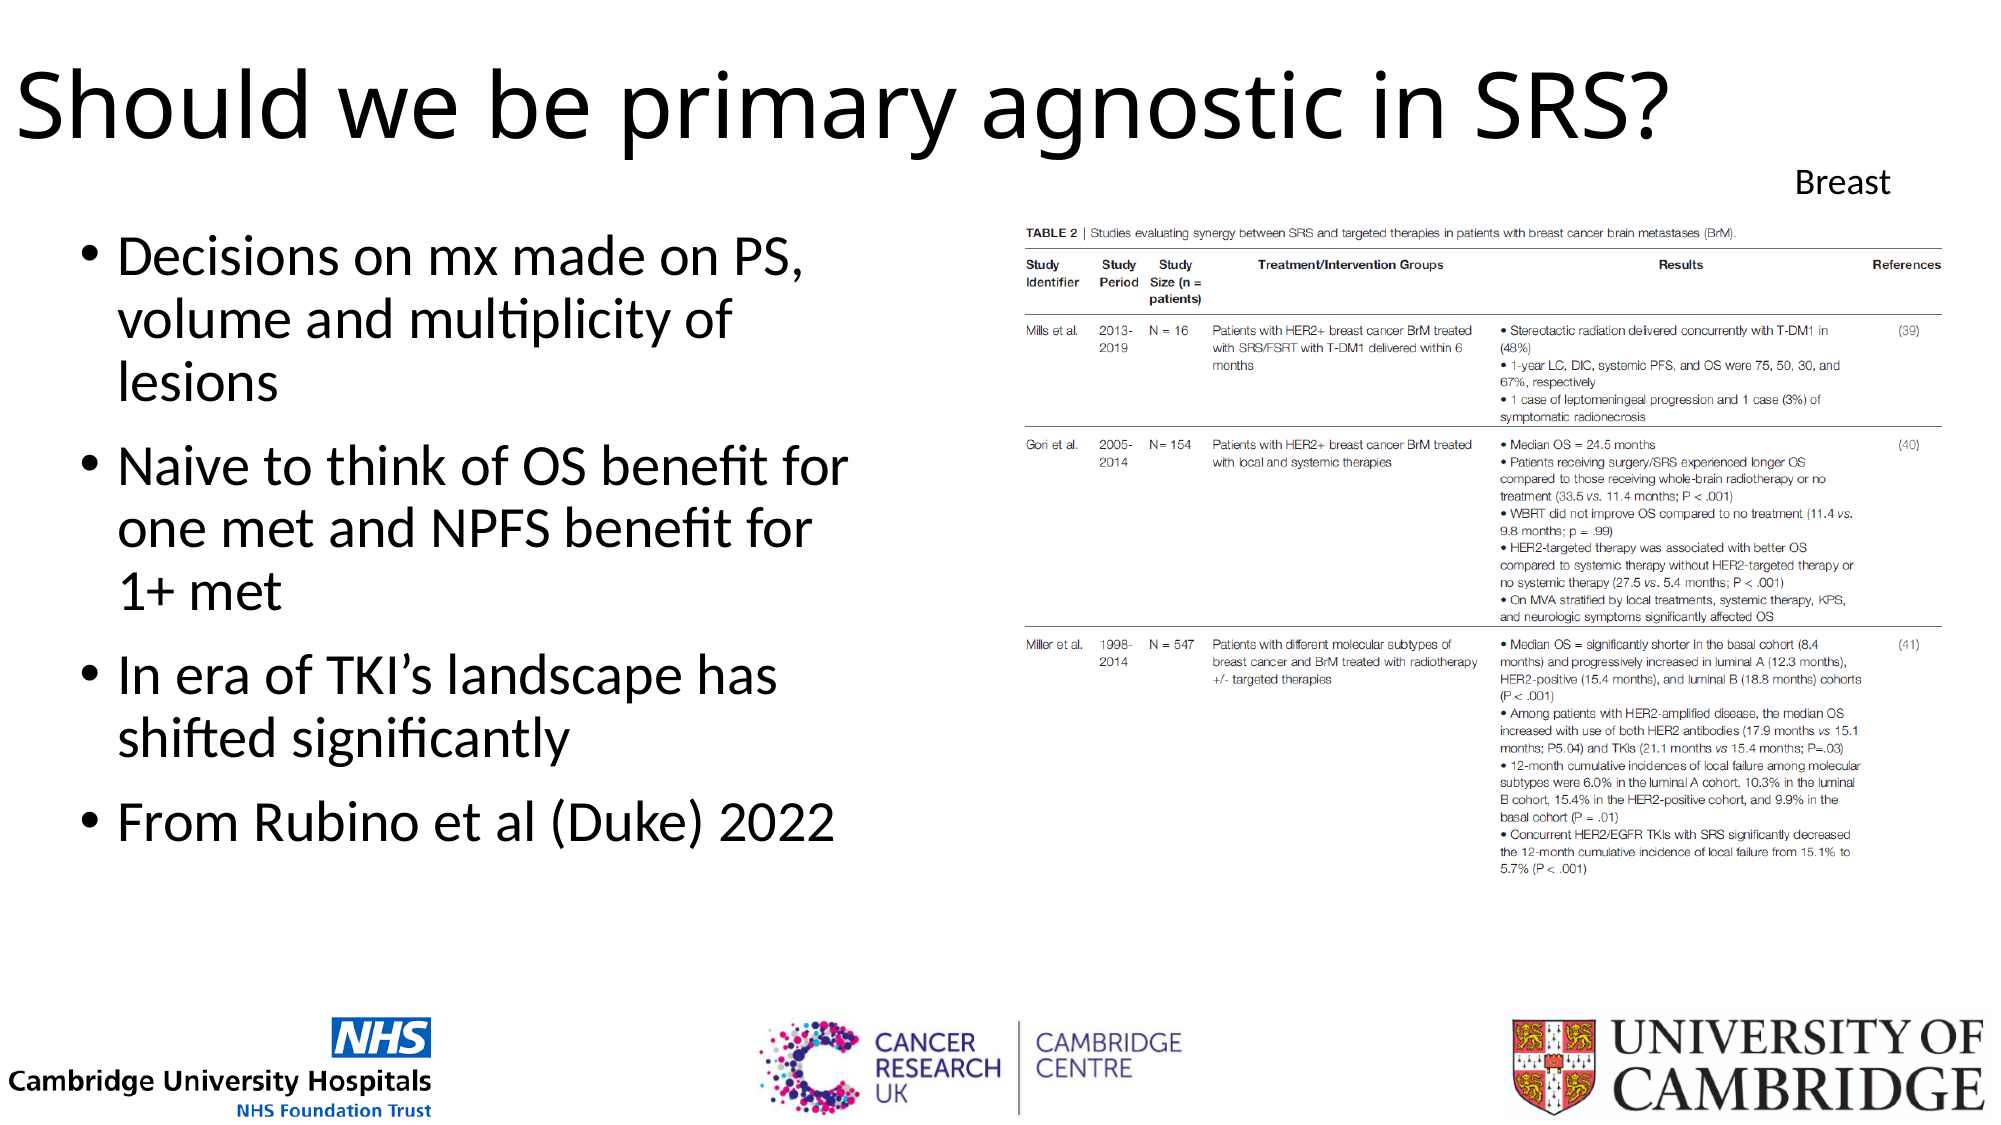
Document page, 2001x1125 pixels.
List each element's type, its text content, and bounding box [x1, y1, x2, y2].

list Decisions on mx made on PS, volume and multiplicity of lesions Naive to think of OS benefit for one met and NPFS benefit for 1+ met In era of TKI’s landscape has shifted significantly From Rubino et al (Duke) 2022 [64, 217, 899, 1009]
picture [1008, 210, 1949, 875]
text_box Breast [1780, 149, 1923, 210]
title Should we be primary agnostic in SRS? [0, 0, 1725, 218]
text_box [9, 1009, 1991, 1121]
